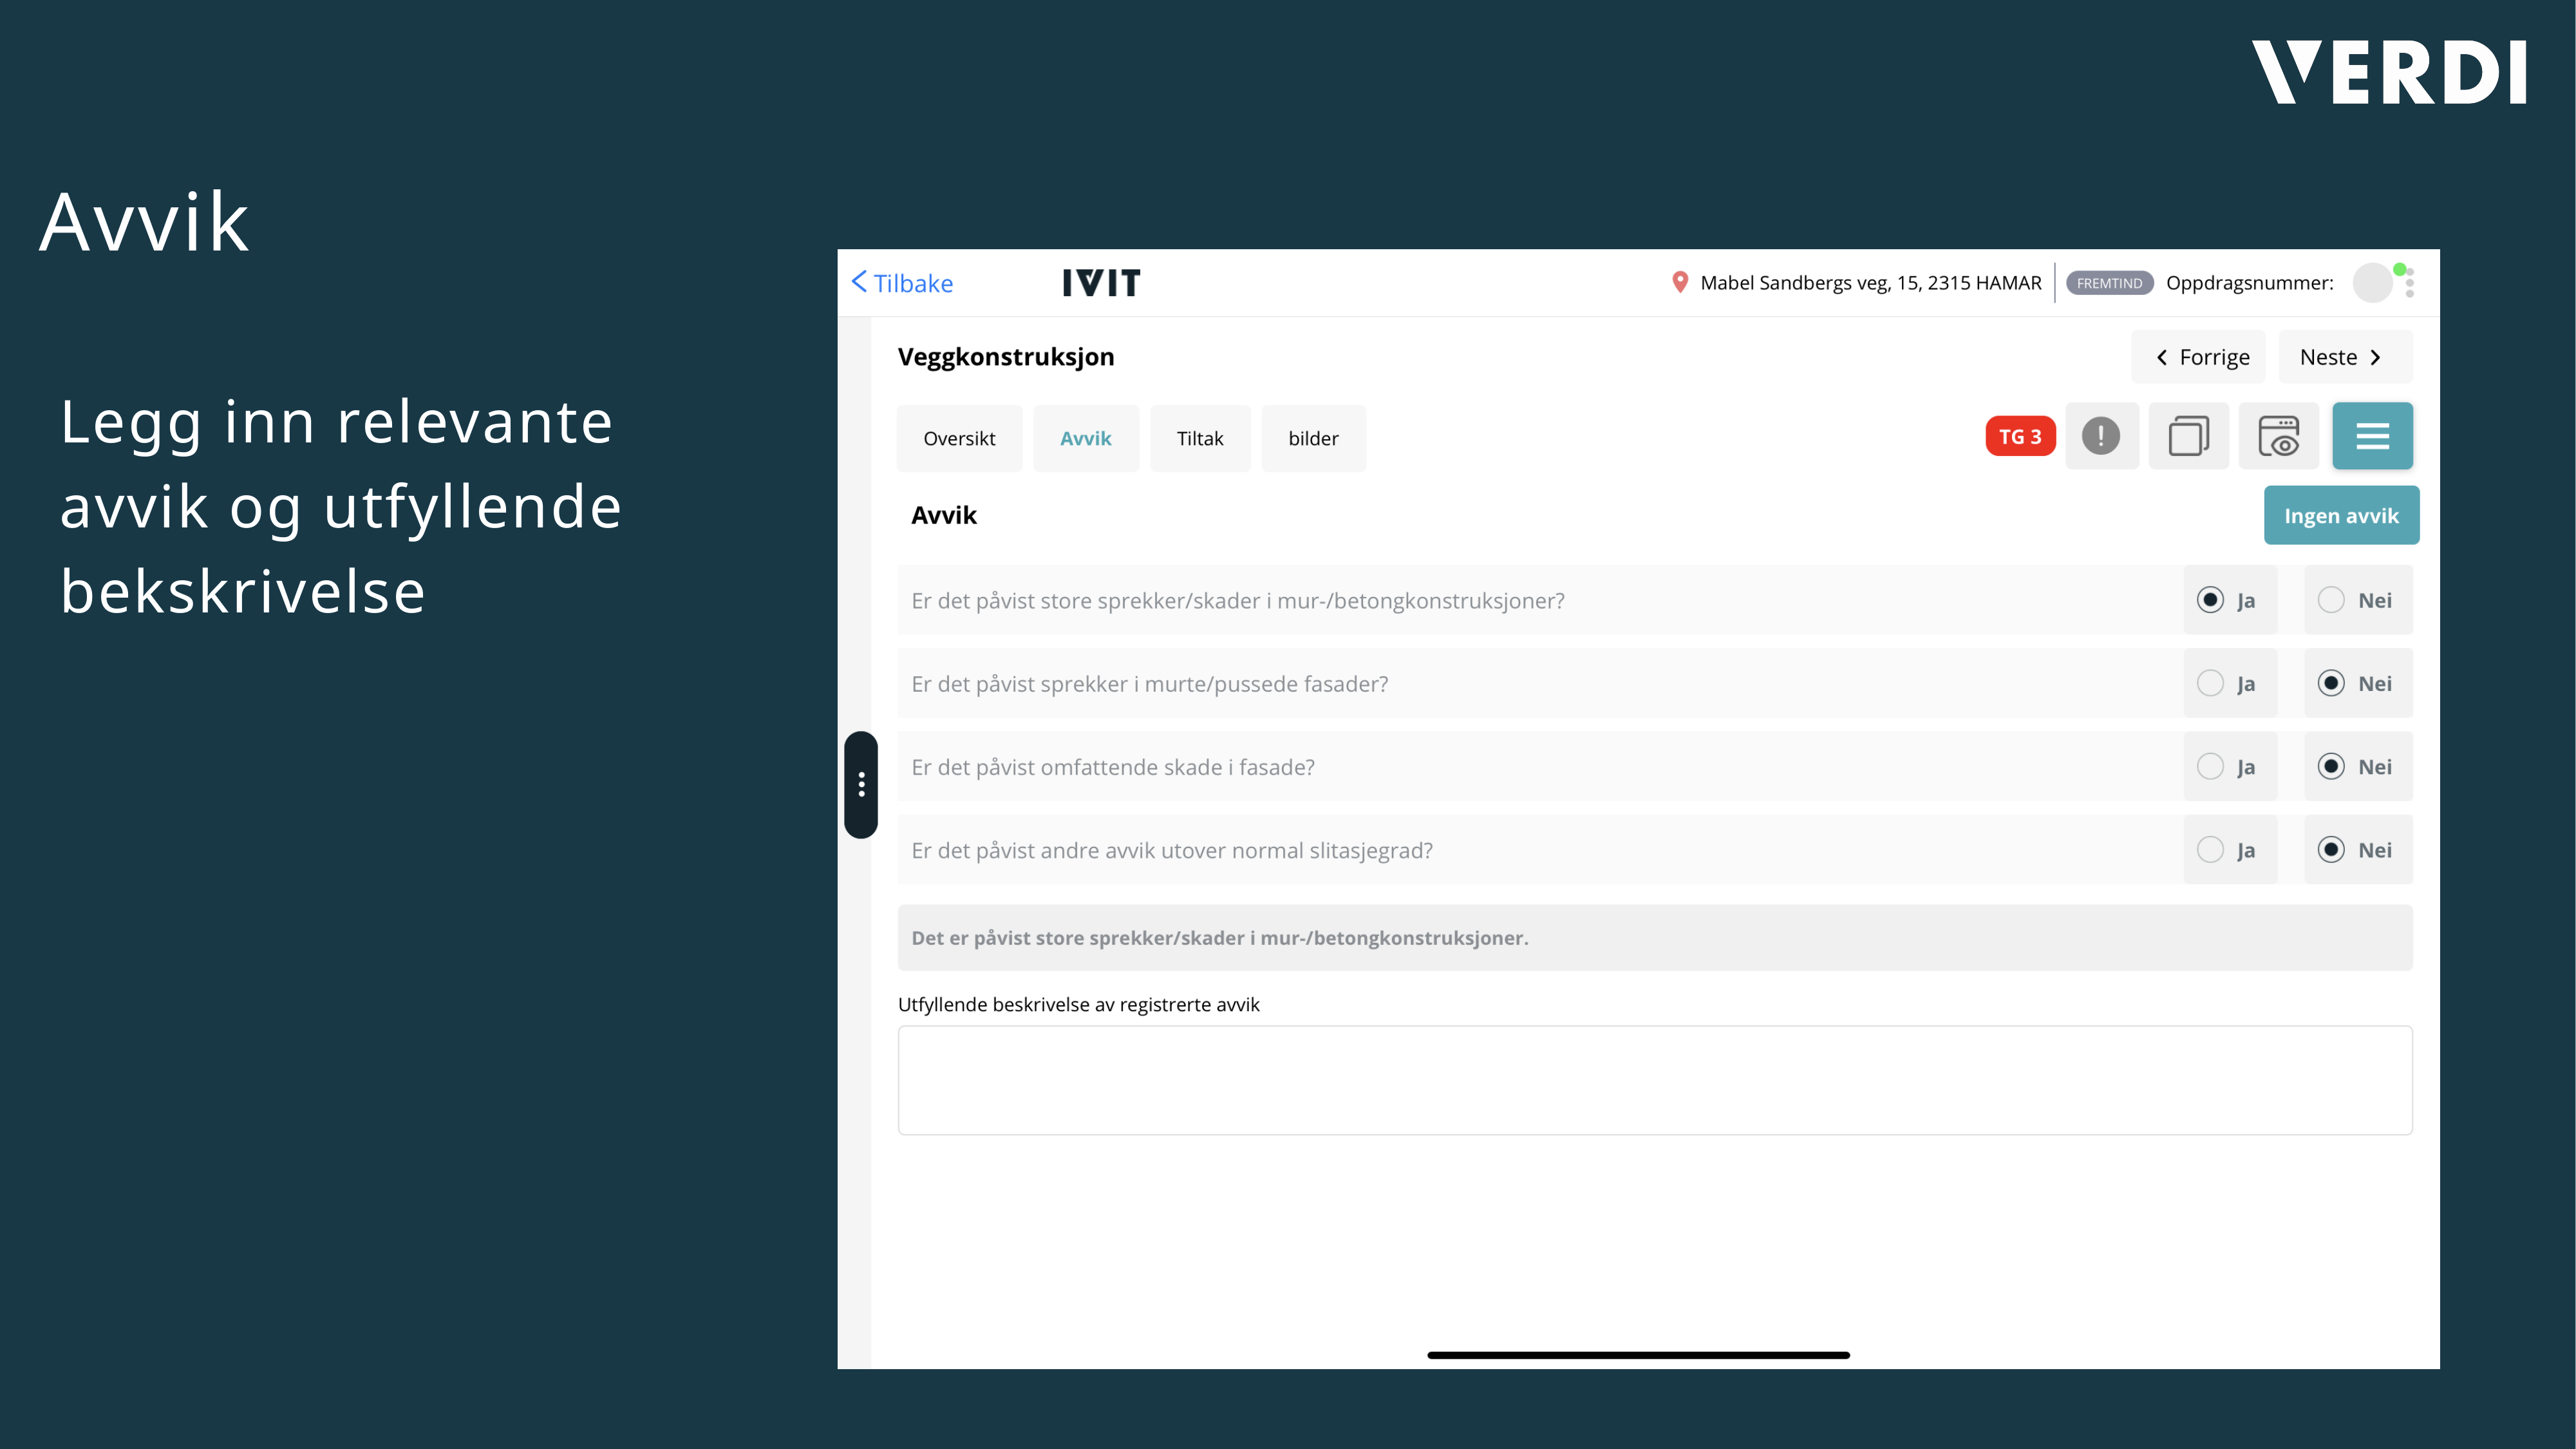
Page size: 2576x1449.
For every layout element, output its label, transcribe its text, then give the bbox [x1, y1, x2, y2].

title Avvik [29, 30, 2377, 272]
list Legg inn relevante avvik og utfyllende bekskrivelse [50, 365, 726, 1206]
picture [2227, 15, 2552, 129]
picture [838, 249, 2440, 1369]
